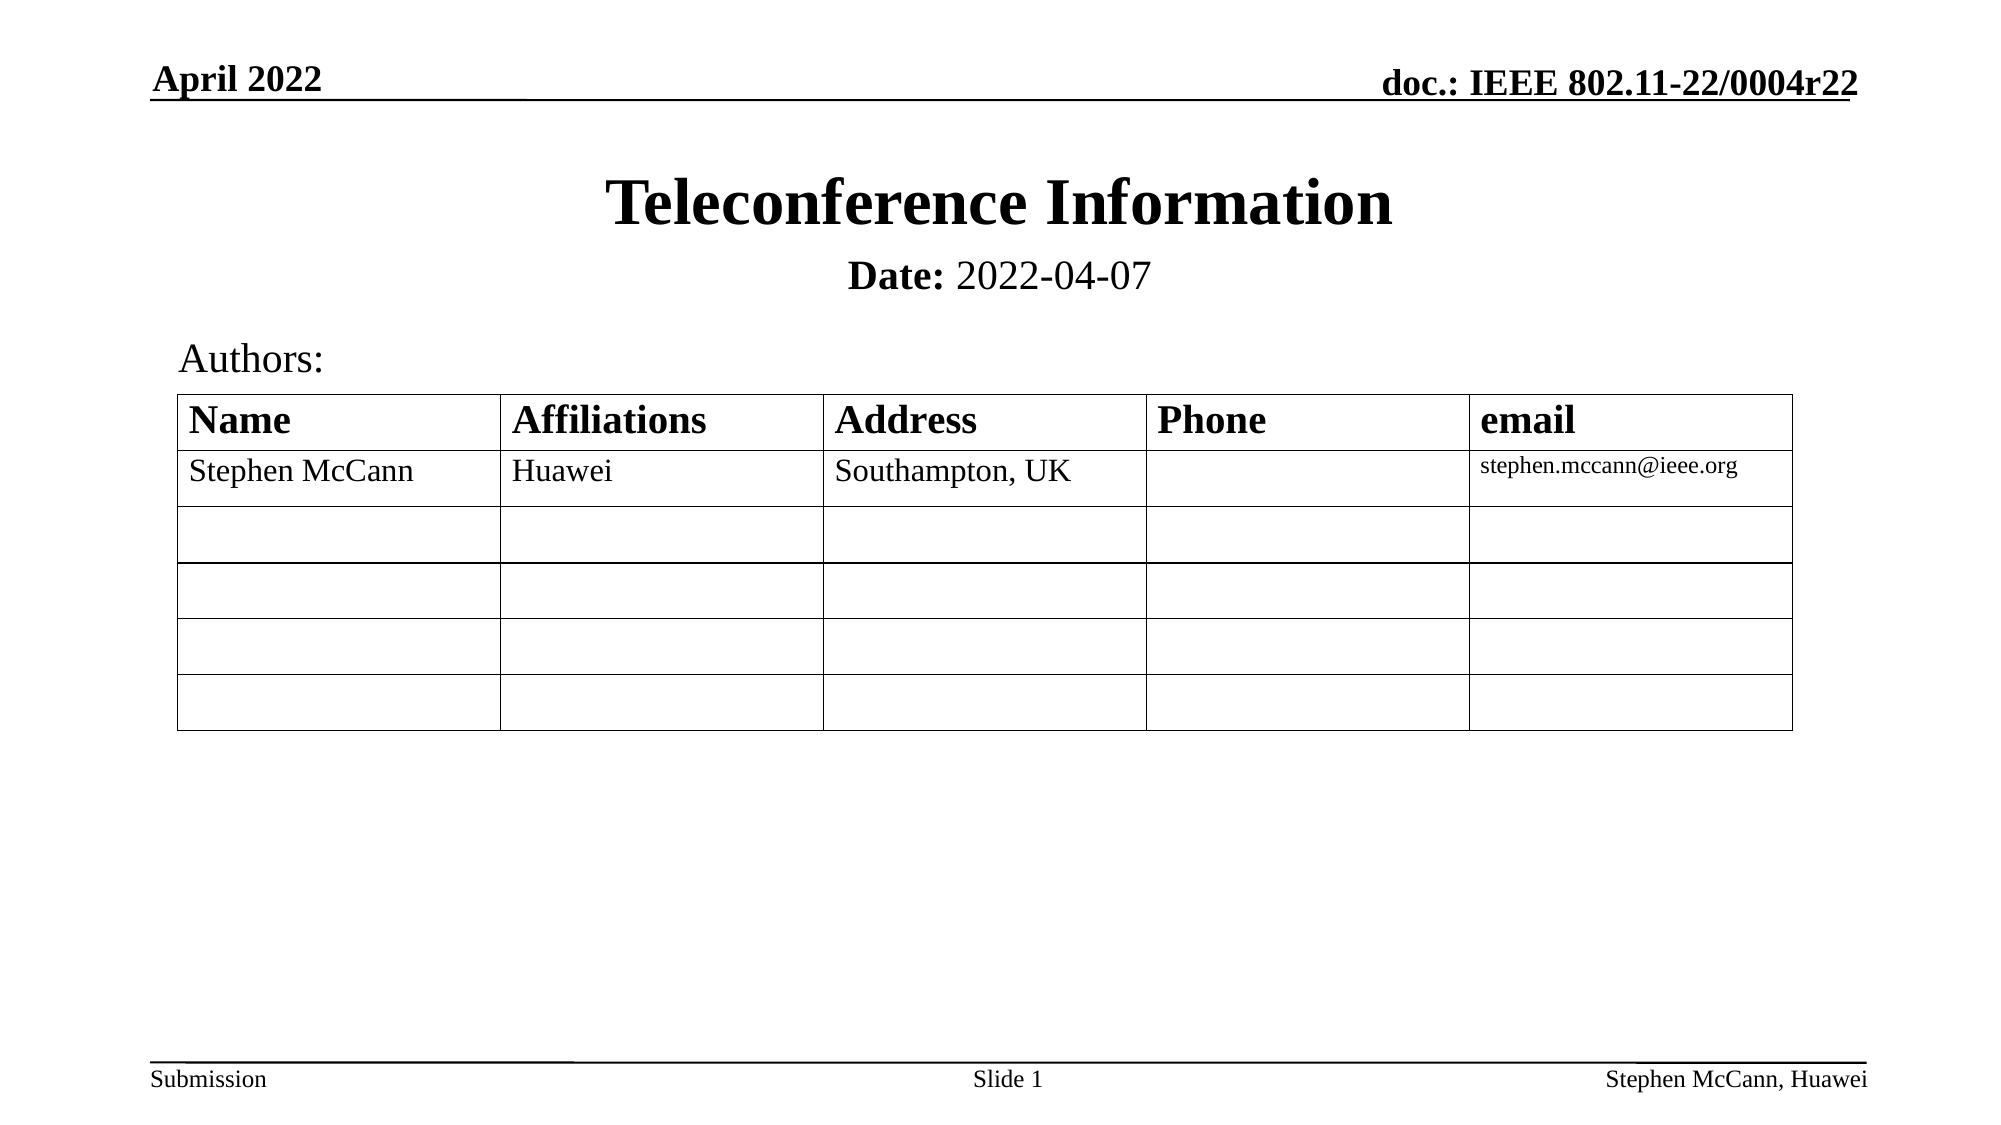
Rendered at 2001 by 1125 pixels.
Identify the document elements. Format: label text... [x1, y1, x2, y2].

slide_number Slide 1 [950, 1061, 1067, 1123]
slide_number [152, 54, 563, 100]
title Teleconference Information [149, 76, 1851, 319]
text_box Authors: [162, 323, 401, 387]
subtitle Date: 2022-04-07 [299, 239, 1701, 319]
footer Stephen McCann, Huawei [1171, 1061, 1869, 1093]
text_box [162, 393, 1842, 800]
